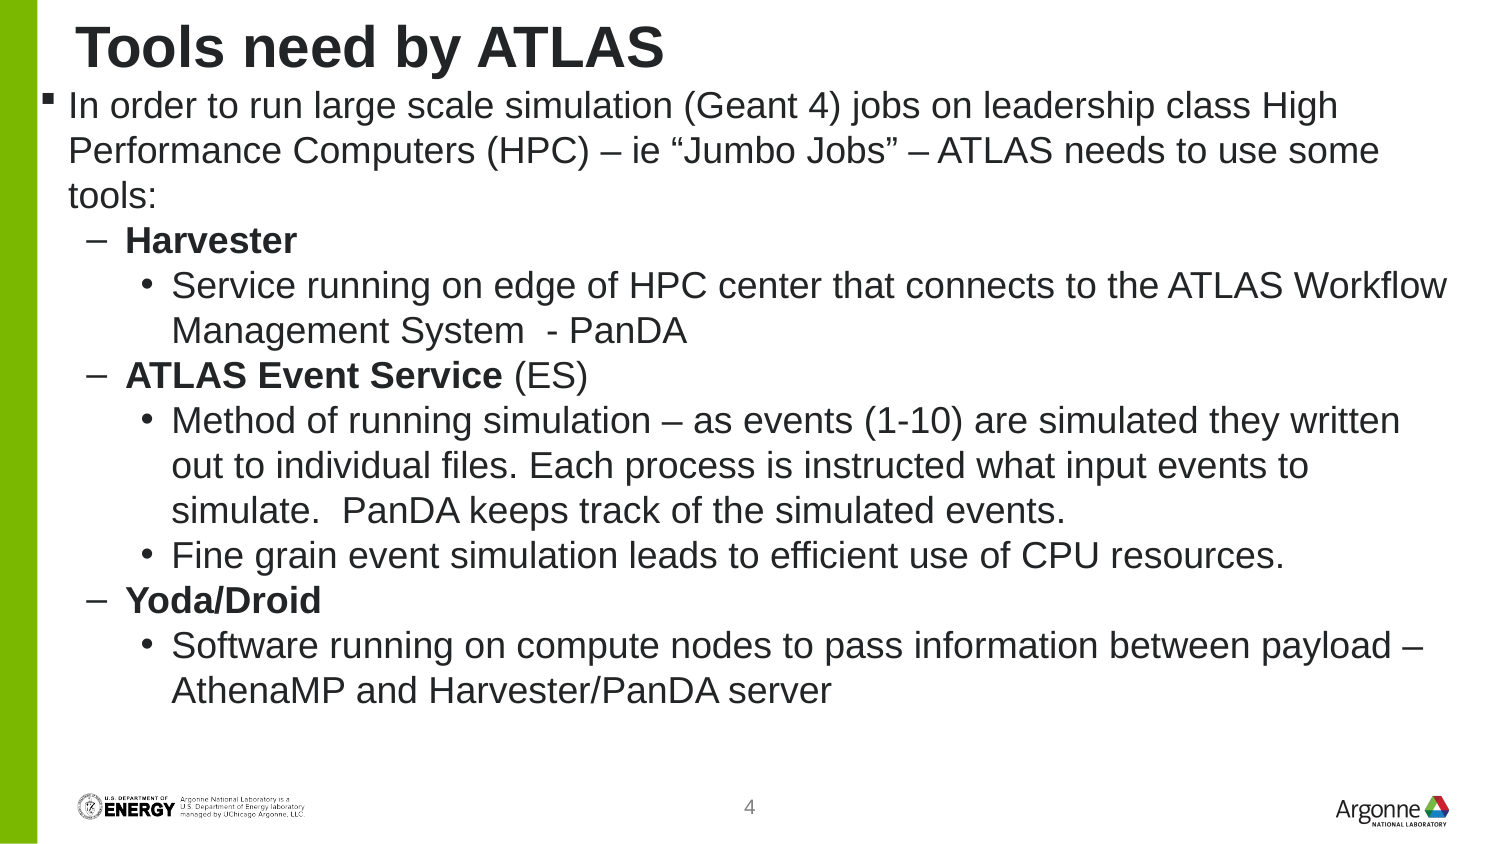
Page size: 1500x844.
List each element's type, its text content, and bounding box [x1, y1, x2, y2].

slide_number 4 [712, 796, 788, 819]
title Tools need by ATLAS [75, 0, 1449, 80]
list In order to run large scale simulation (Geant 4) jobs on leadership class High Performance Computers (HPC) – ie “Jumbo Jobs” – ATLAS needs to use some tools: Harvester Service running on edge of HPC center that connects to the ATLAS Workflow Management System - PanDA ATLAS Event Service (ES) Method of running simulation – as events (1-10) are simulated they written out to individual files. Each process is instructed what input events to simulate. PanDA keeps track of the simulated events. Fine grain event simulation leads to efficient use of CPU resources. Yoda/Droid Software running on compute nodes to pass information between payload – AthenaMP and Harvester/PanDA server [39, 80, 1449, 776]
picture [75, 791, 308, 822]
picture [1330, 787, 1458, 834]
